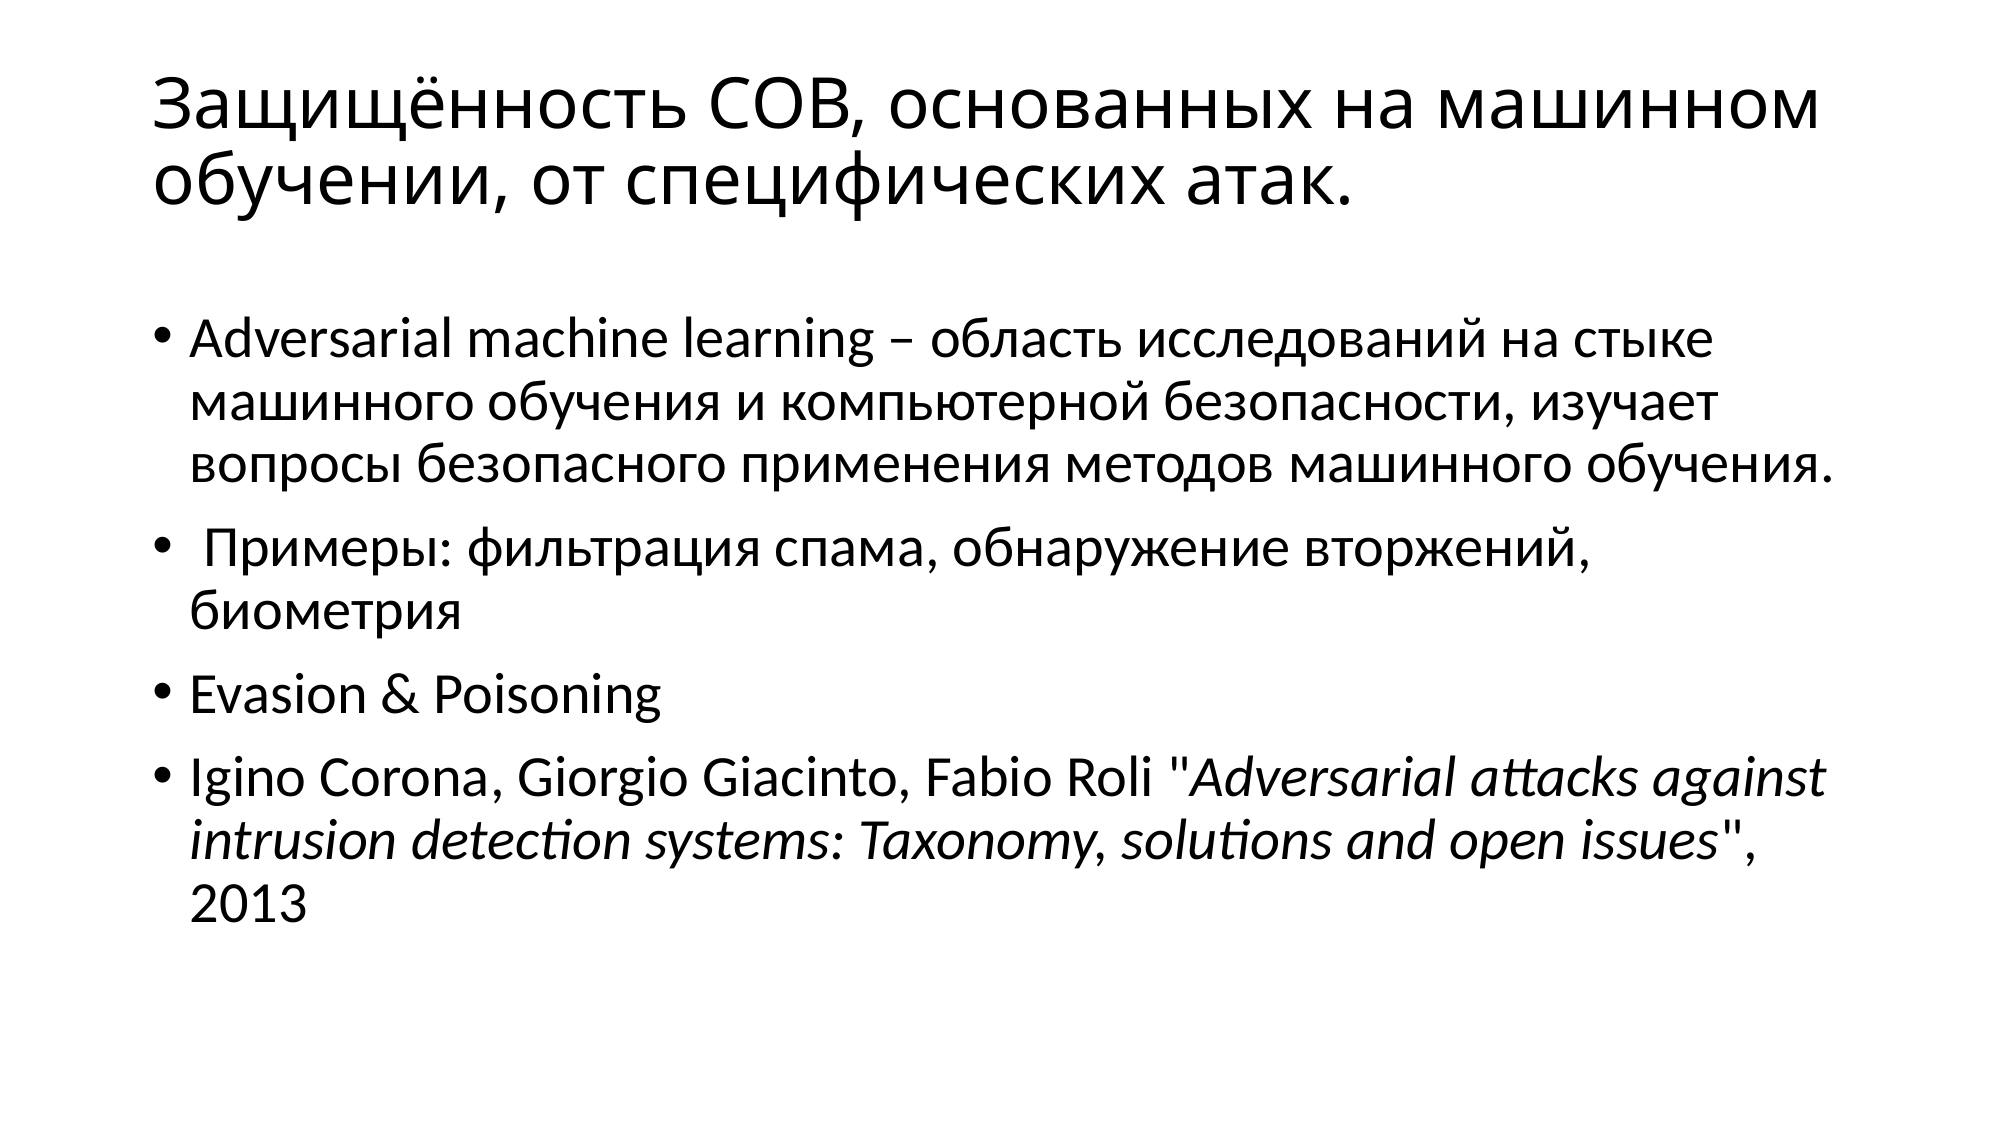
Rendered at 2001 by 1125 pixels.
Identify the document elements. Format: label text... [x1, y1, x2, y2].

title Защищённость СОВ, основанных на машинном обучении, от специфических атак. [137, 59, 1863, 278]
list Adversarial machine learning – область исследований на стыке машинного обучения и компьютерной безопасности, изучает вопросы безопасного применения методов машинного обучения. Примеры: фильтрация спама, обнаружение вторжений, биометрия Evasion & Poisoning Igino Corona, Giorgio Giacinto, Fabio Roli "Adversarial attacks against intrusion detection systems: Taxonomy, solutions and open issues", 2013 [137, 299, 1863, 1014]
